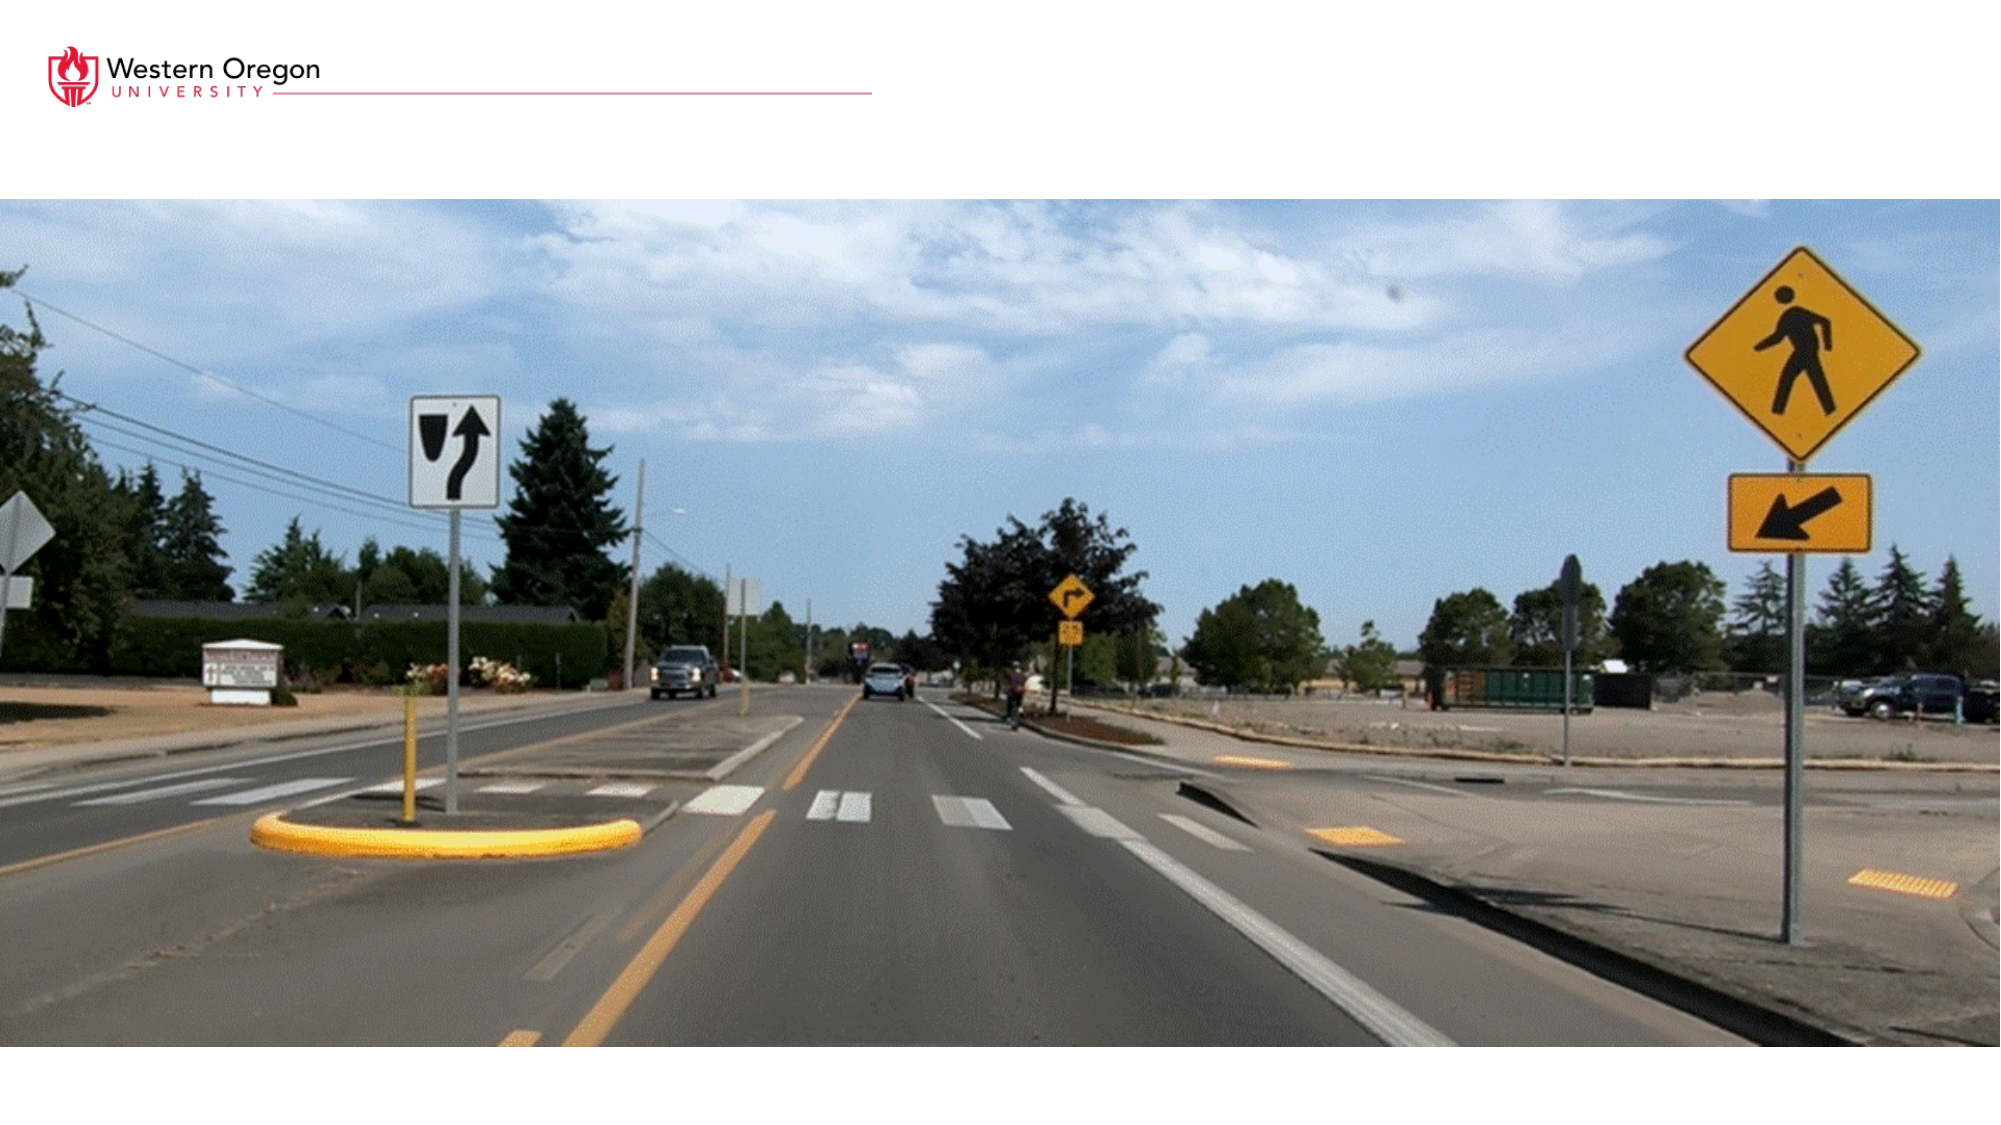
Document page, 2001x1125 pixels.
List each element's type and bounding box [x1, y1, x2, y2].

picture [48, 46, 872, 107]
picture [0, 199, 2000, 1047]
